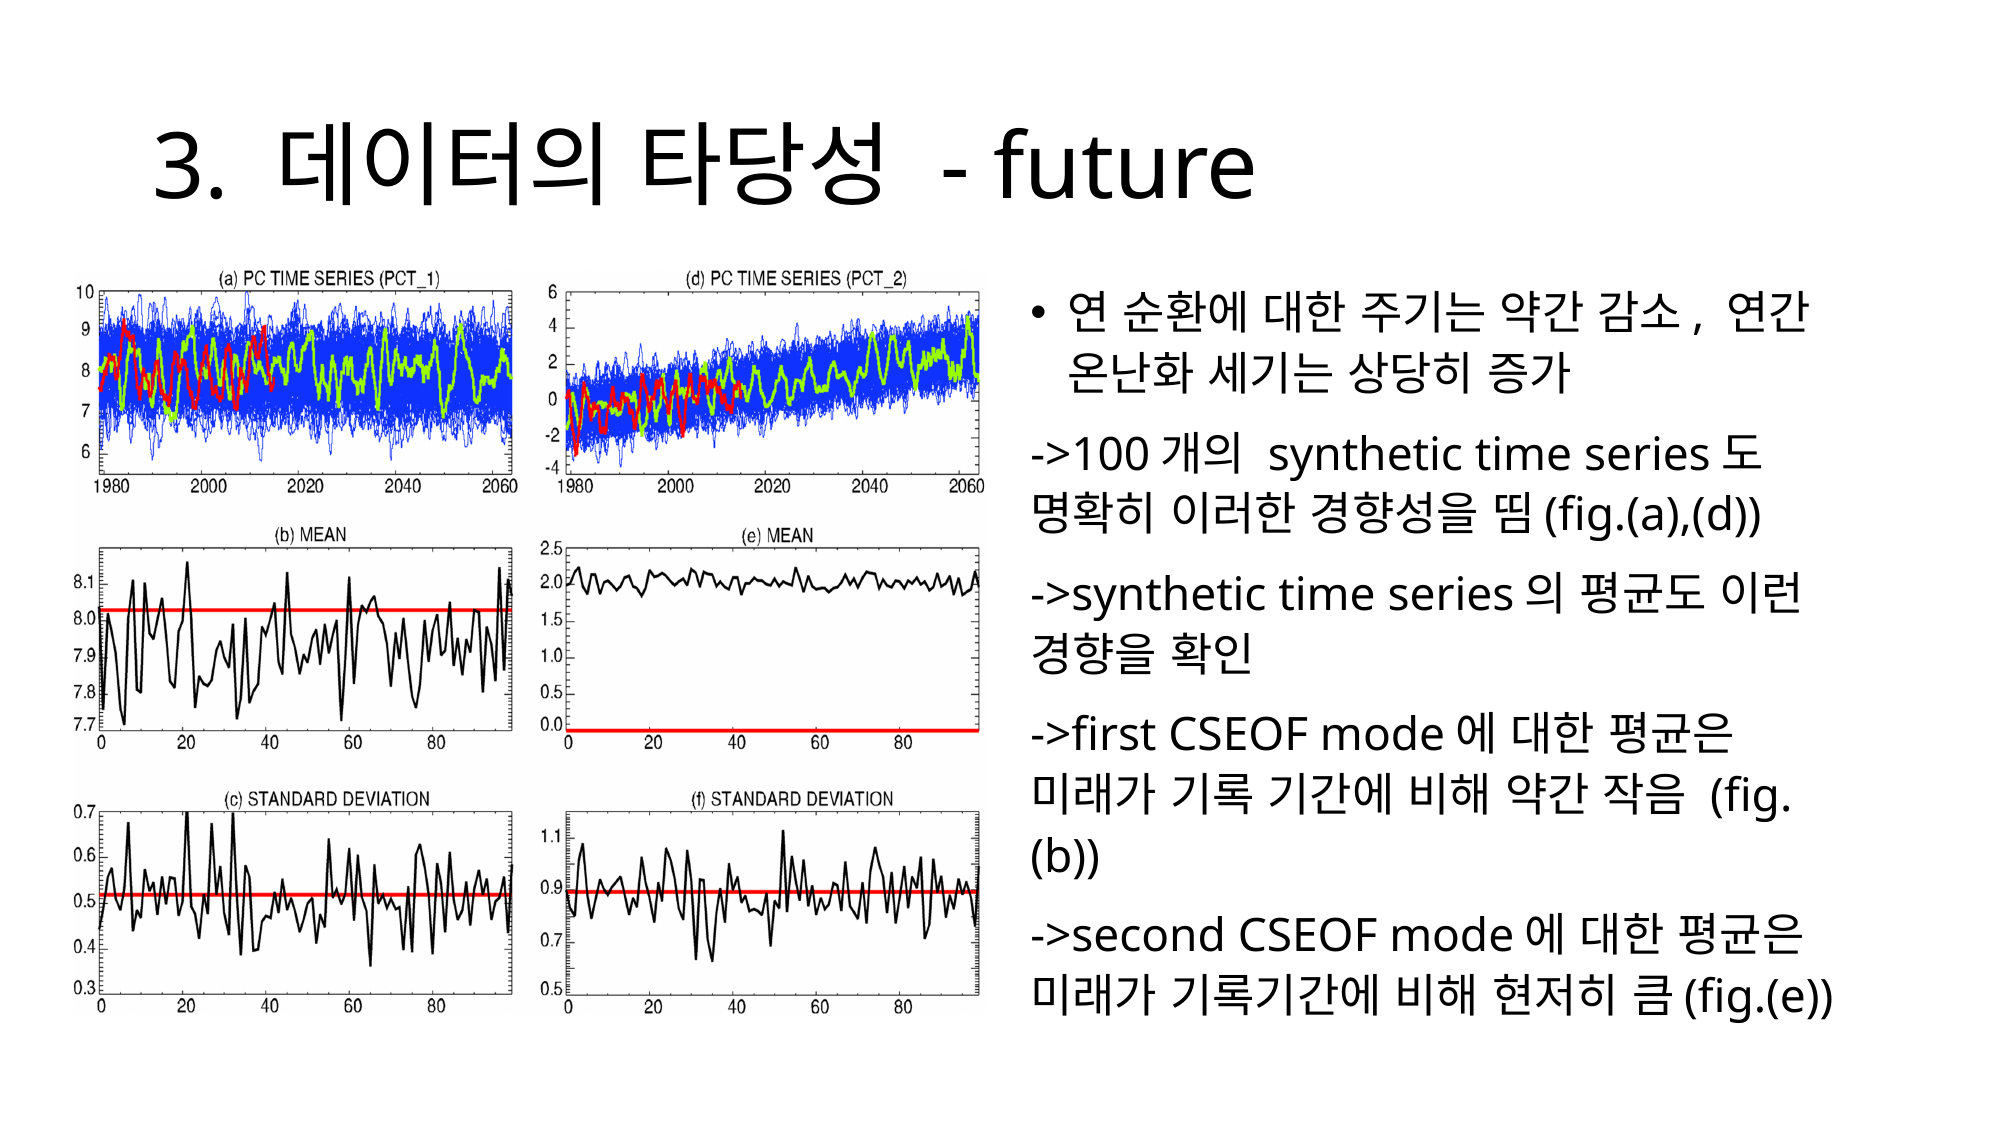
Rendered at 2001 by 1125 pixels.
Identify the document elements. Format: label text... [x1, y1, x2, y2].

picture [73, 270, 985, 1014]
title 3. 데이터의 타당성 - future [137, 59, 1863, 278]
list 연 순환에 대한 주기는 약간 감소, 연간 온난화 세기는 상당히 증가 ->100개의 synthetic time series도 명확히 이러한 경향성을 띰(fig.(a),(d)) ->synthetic time series의 평균도 이런 경향을 확인 ->first CSEOF mode에 대한 평균은 미래가 기록 기간에 비해 약간 작음 (fig.(b)) ->second CSEOF mode에 대한 평균은 미래가 기록기간에 비해 현저히 큼(fig.(e)) [1015, 270, 1863, 1033]
